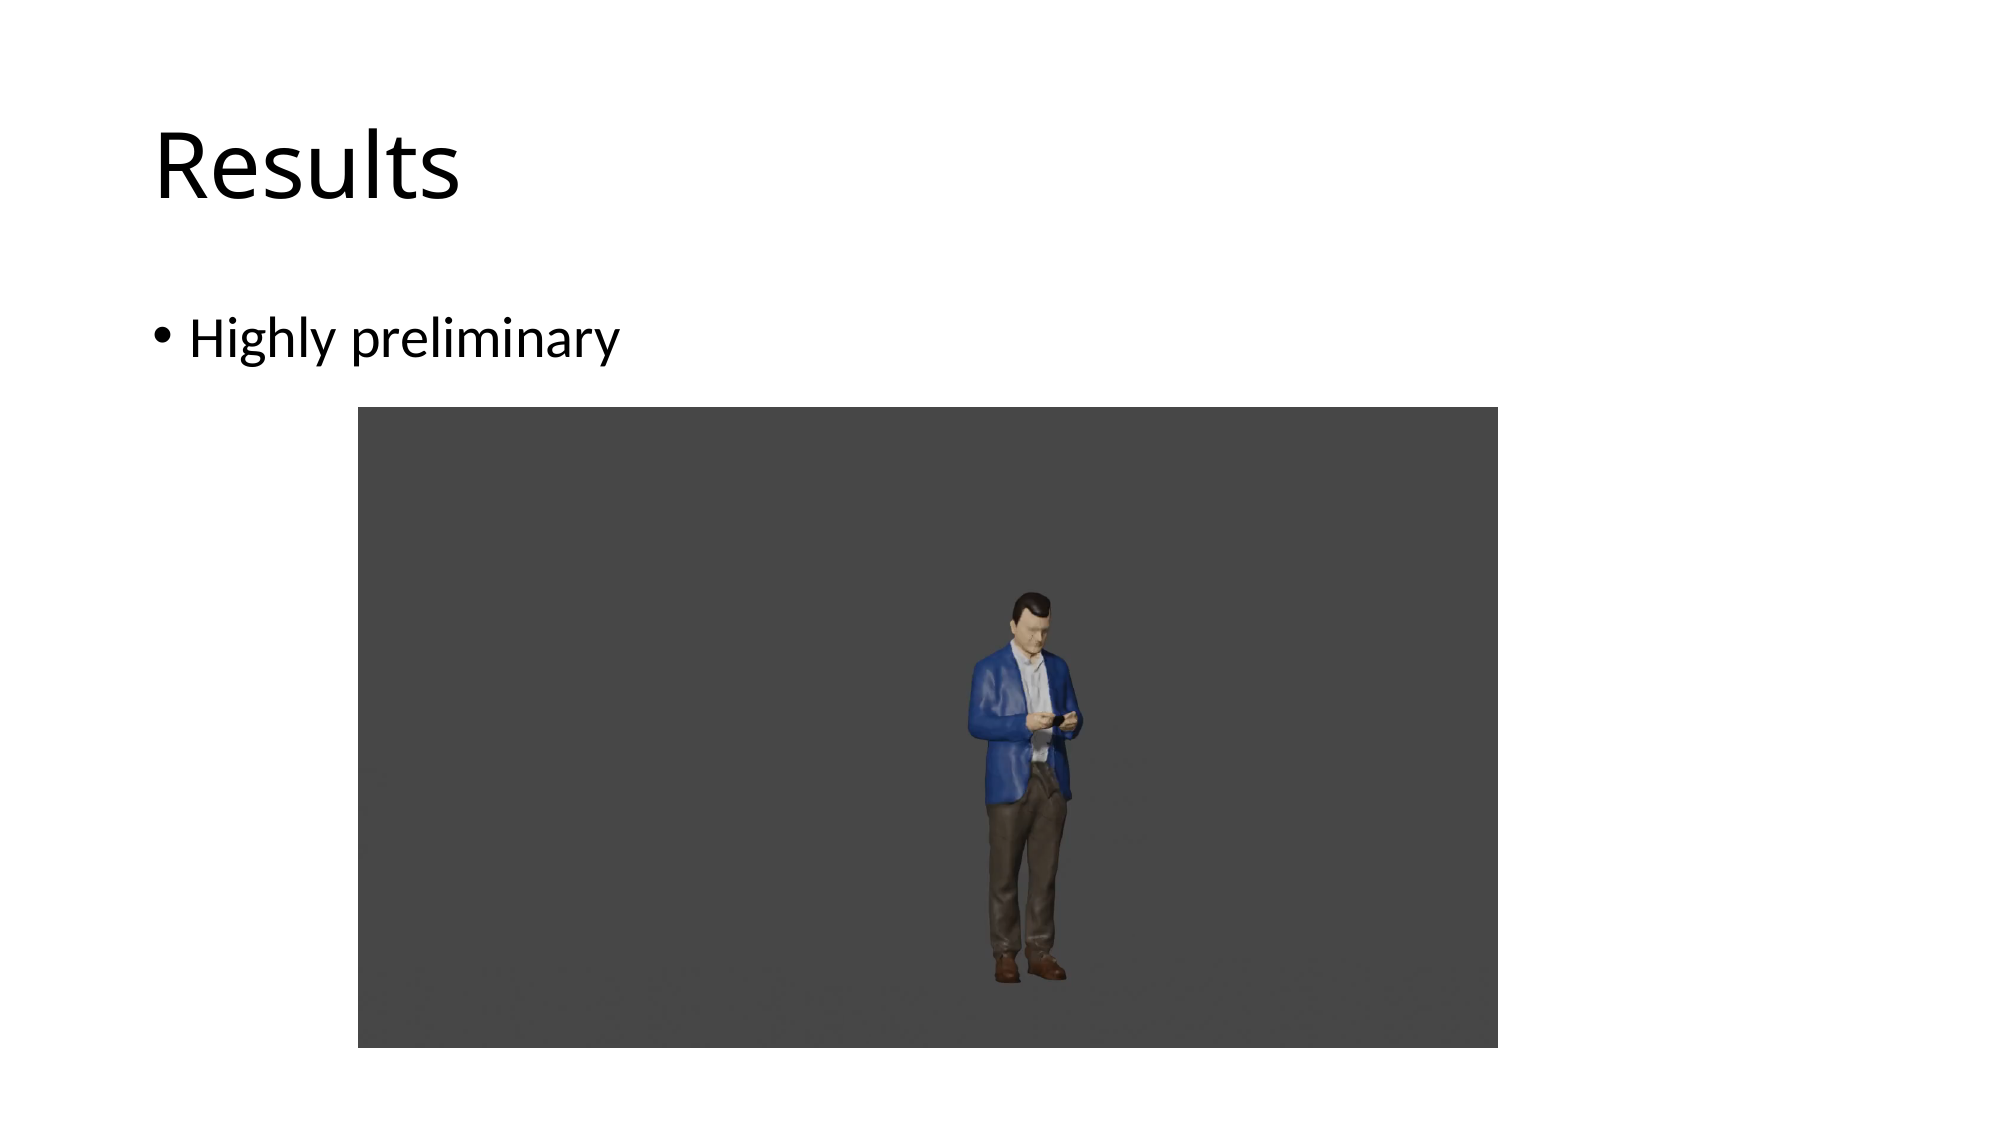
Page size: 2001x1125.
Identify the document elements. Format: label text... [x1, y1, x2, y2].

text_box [357, 406, 1499, 1049]
list Highly preliminary [137, 299, 1863, 1014]
title Results [137, 59, 1863, 278]
